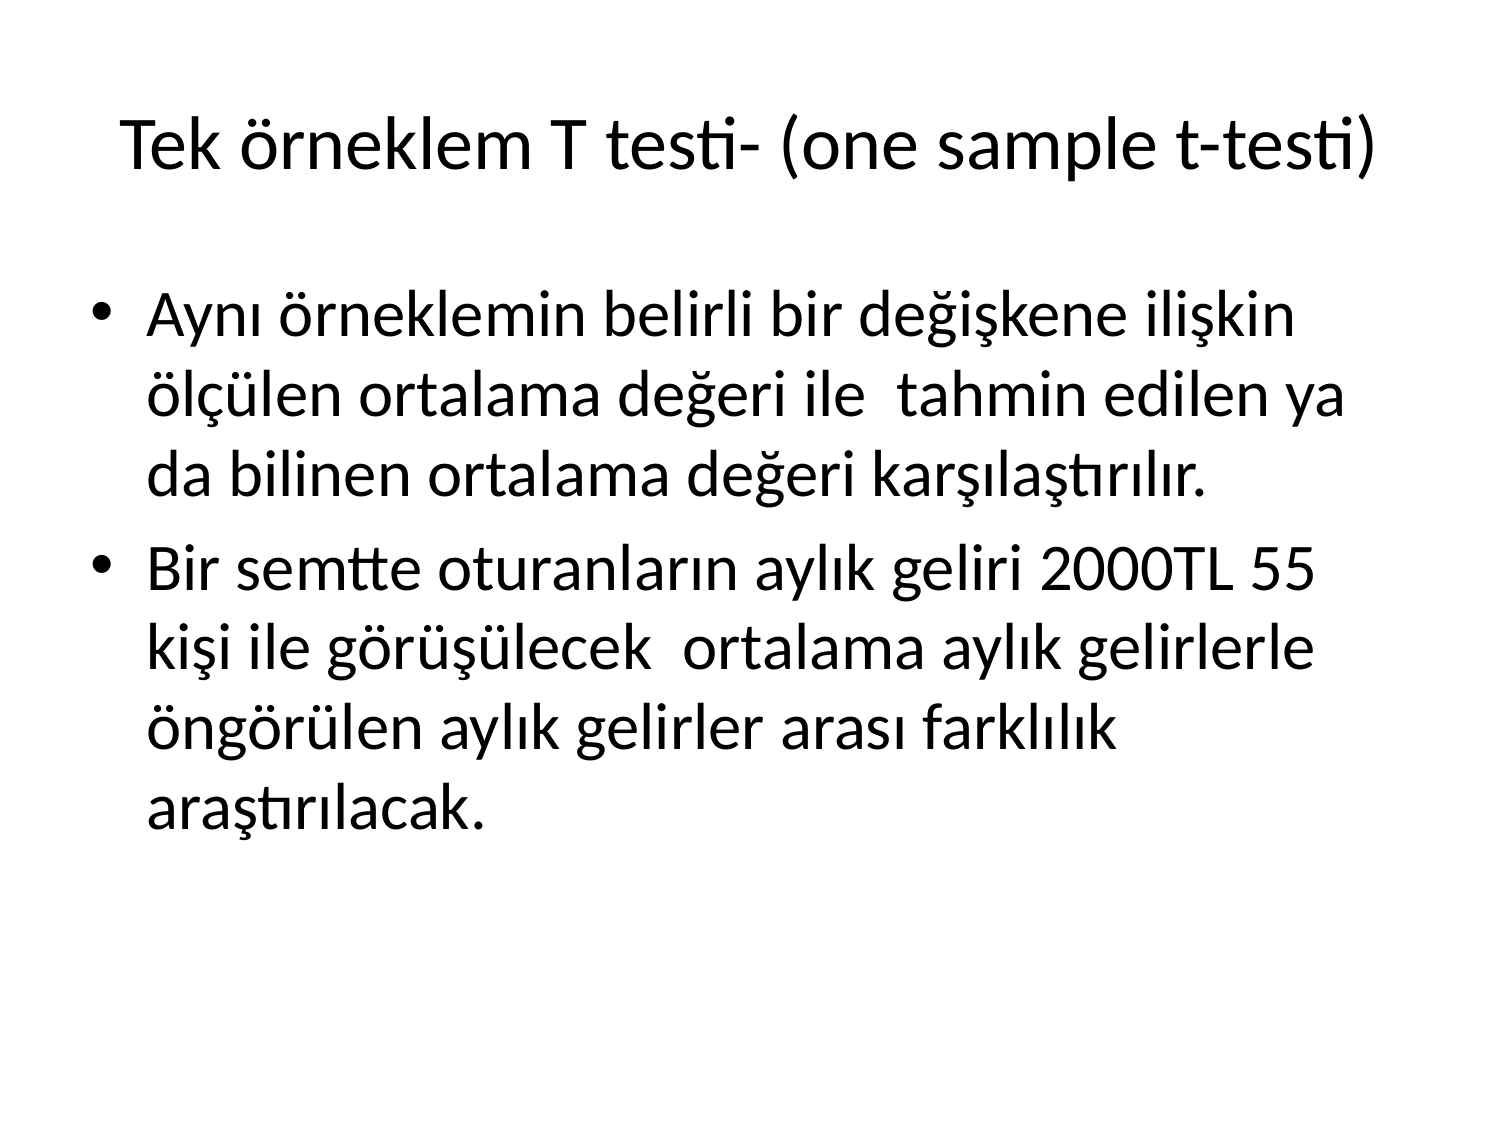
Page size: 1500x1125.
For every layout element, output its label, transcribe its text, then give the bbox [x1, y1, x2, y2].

title Tek örneklem T testi- (one sample t-testi) [75, 45, 1425, 233]
list Aynı örneklemin belirli bir değişkene ilişkin ölçülen ortalama değeri ile tahmin edilen ya da bilinen ortalama değeri karşılaştırılır. Bir semtte oturanların aylık geliri 2000TL 55 kişi ile görüşülecek ortalama aylık gelirlerle öngörülen aylık gelirler arası farklılık araştırılacak. [75, 262, 1425, 1005]
